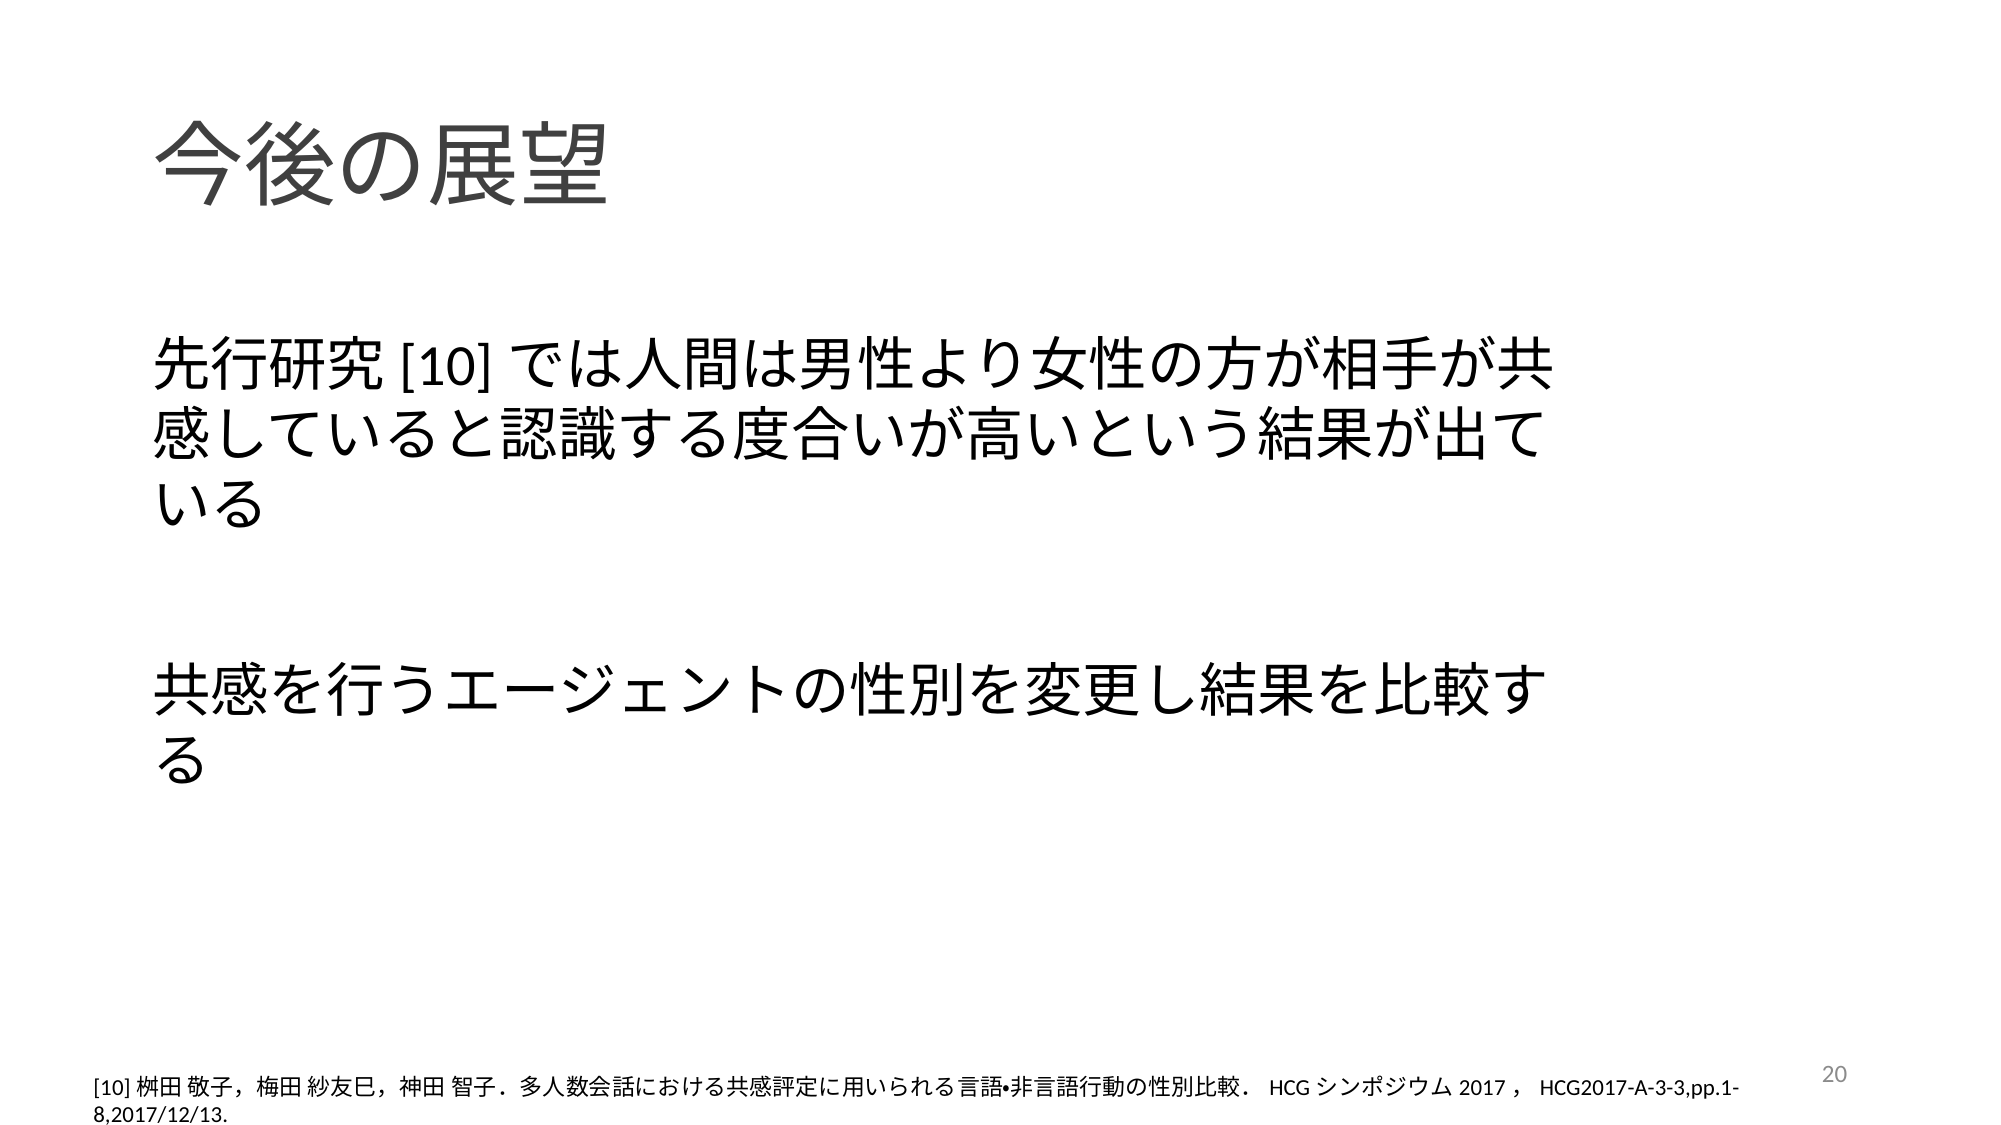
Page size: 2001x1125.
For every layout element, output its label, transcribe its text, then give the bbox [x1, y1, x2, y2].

text_box 共感を行うエージェントの性別を変更し結果を比較する [137, 645, 1584, 801]
title 今後の展望 [137, 59, 1863, 278]
text_box 先行研究[10]では人間は男性より女性の方が相手が共感していると認識する度合いが高いという結果が出ている [137, 320, 1584, 545]
slide_number 20 [1412, 1042, 1863, 1103]
text_box [10]桝田 敬子，梅田 紗友巳，神田 智子．多人数会話における共感評定に用いられる言語・非言語行動の性別比較．HCGシンポジウム2017，HCG2017-A-3-3,pp.1-8,2017/12/13. [78, 1065, 1804, 1125]
